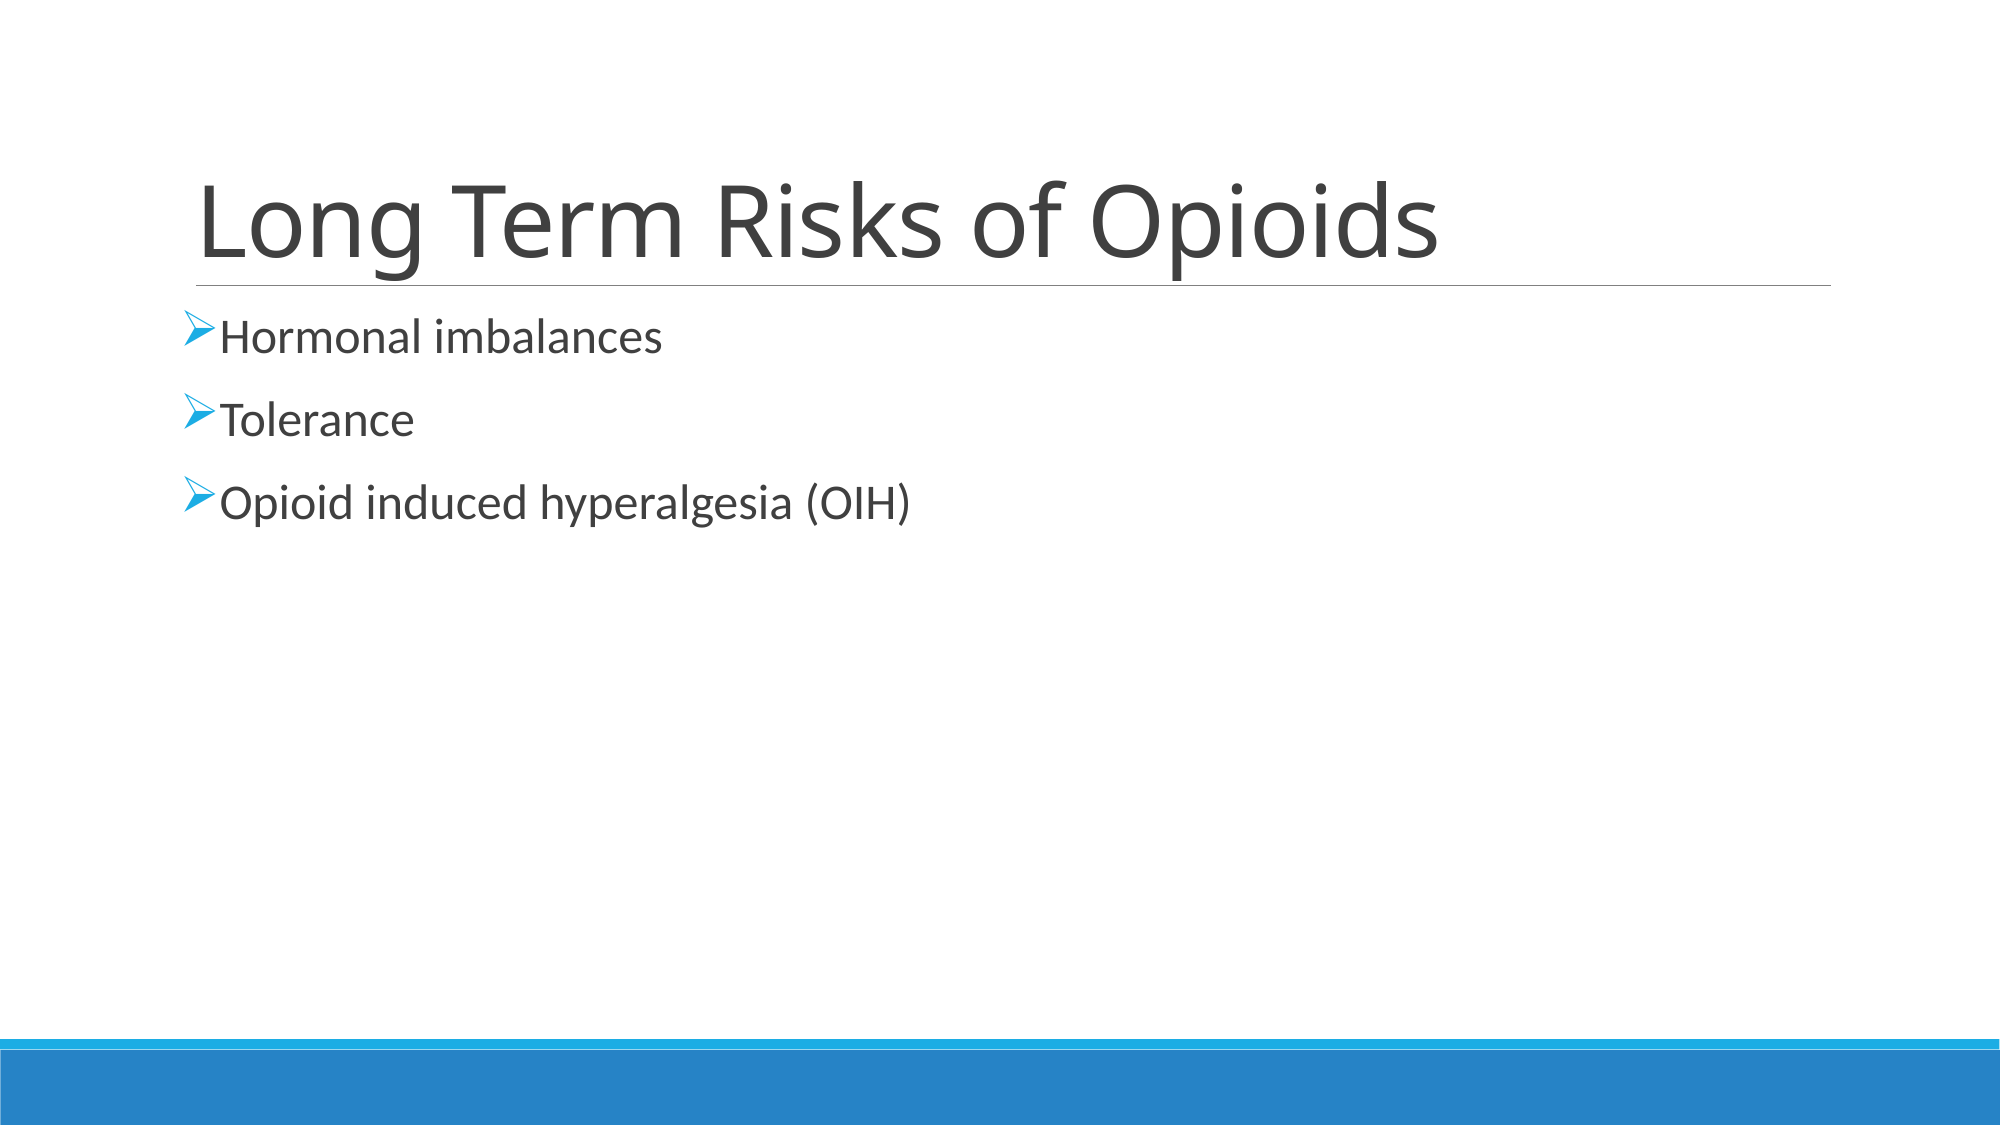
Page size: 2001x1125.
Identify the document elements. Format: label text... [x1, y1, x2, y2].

list Hormonal imbalances Tolerance Opioid induced hyperalgesia (OIH) [180, 302, 1830, 963]
title Long Term Risks of Opioids [180, 47, 1830, 285]
